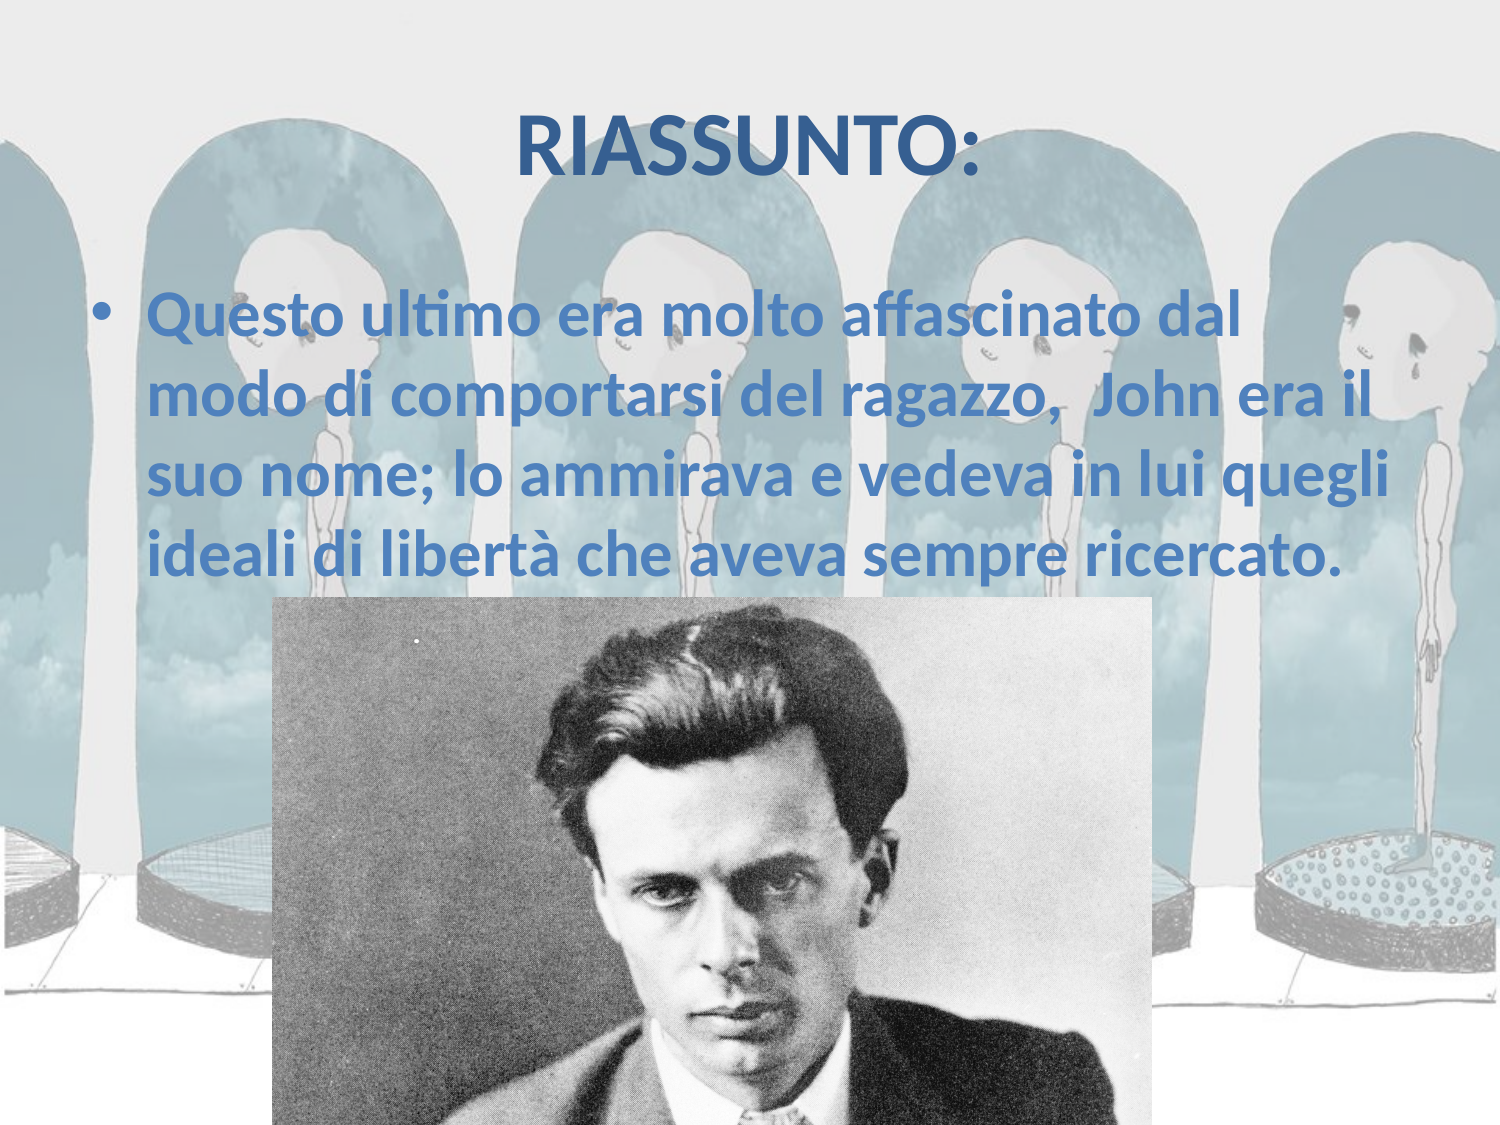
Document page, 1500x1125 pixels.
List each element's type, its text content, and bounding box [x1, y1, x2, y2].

list Questo ultimo era molto affascinato dal modo di comportarsi del ragazzo, John era il suo nome; lo ammirava e vedeva in lui quegli ideali di libertà che aveva sempre ricercato. [75, 262, 1425, 1005]
title RIASSUNTO: [75, 45, 1425, 233]
picture [272, 597, 1152, 1125]
